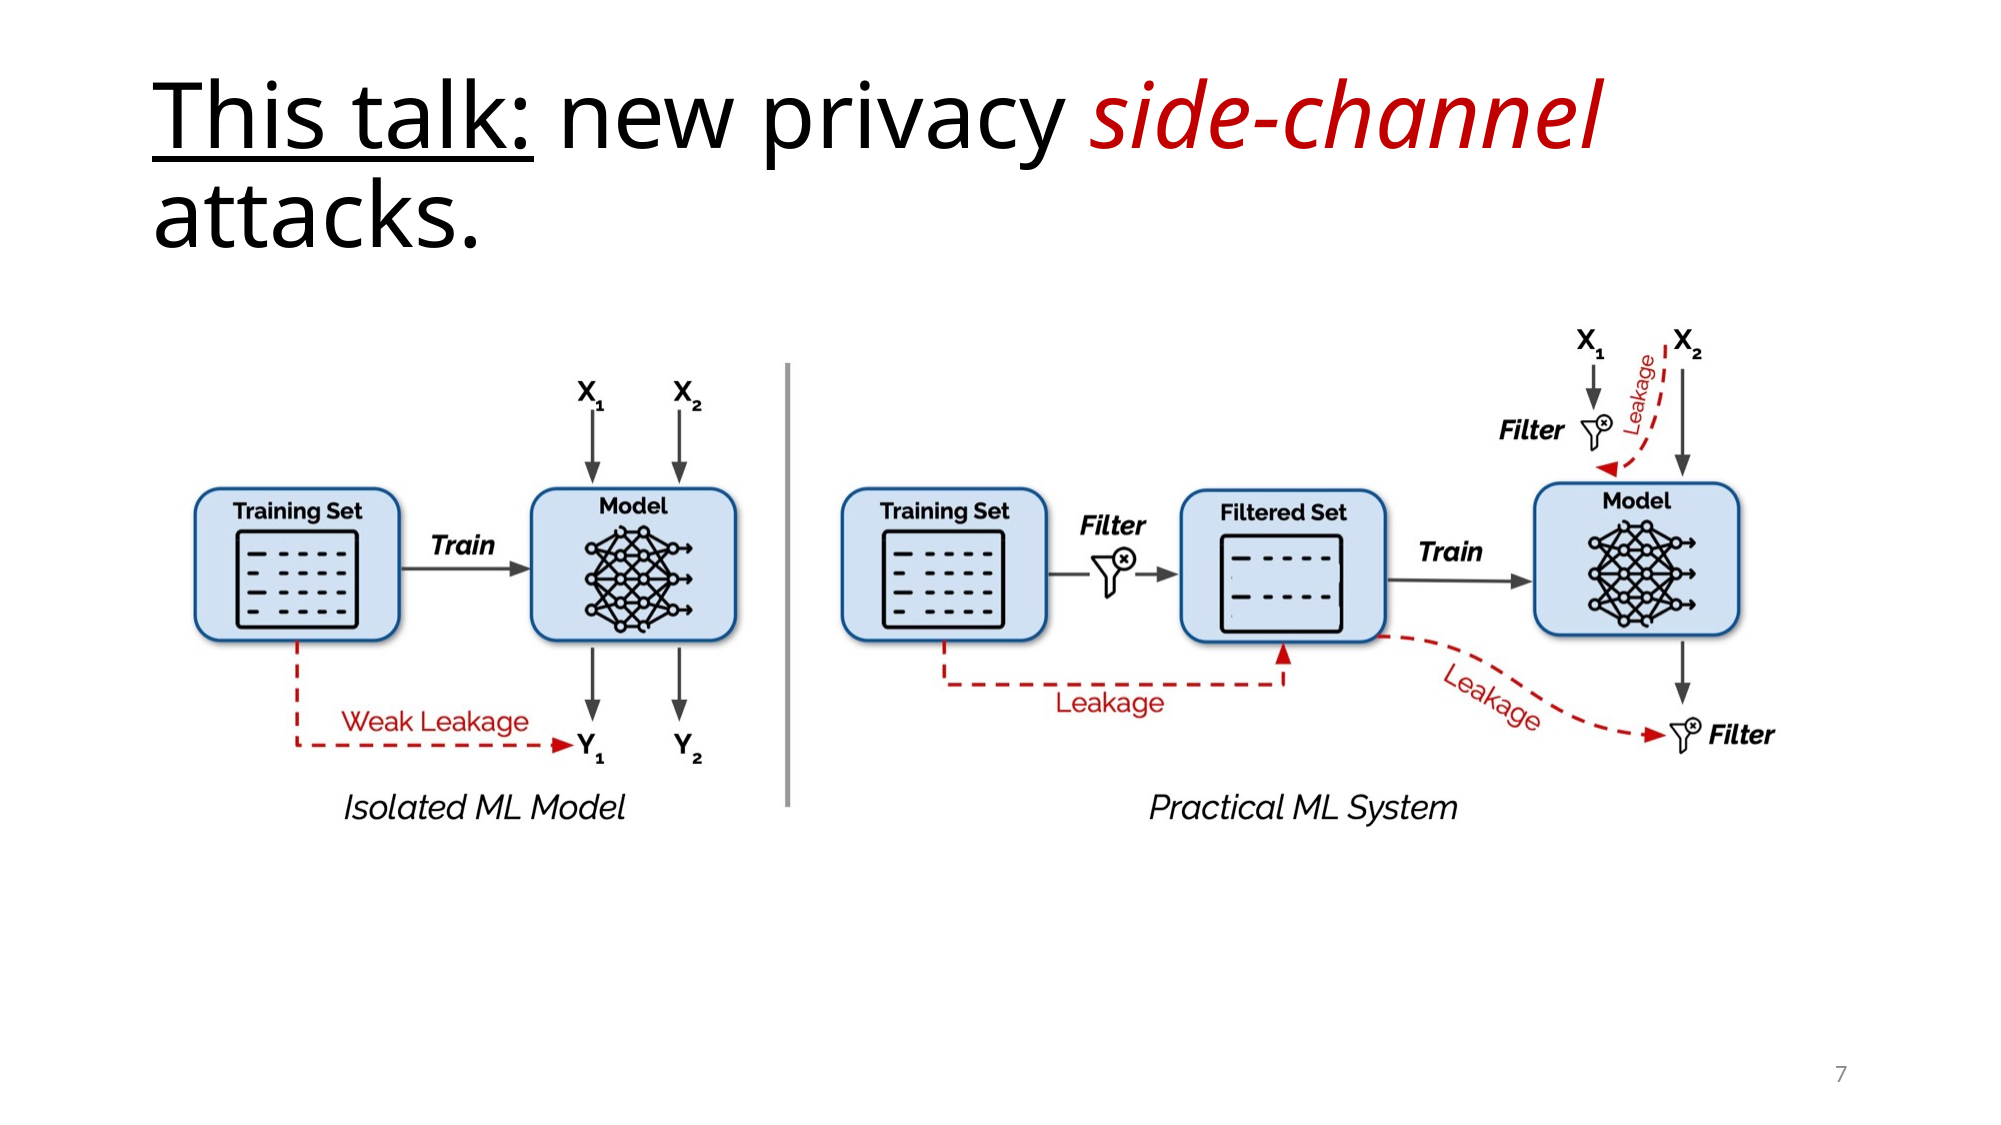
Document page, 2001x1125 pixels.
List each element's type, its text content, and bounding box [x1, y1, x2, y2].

picture [181, 319, 1819, 855]
slide_number 7 [1412, 1042, 1863, 1103]
title This talk: new privacy side-channel attacks. [137, 59, 1863, 278]
